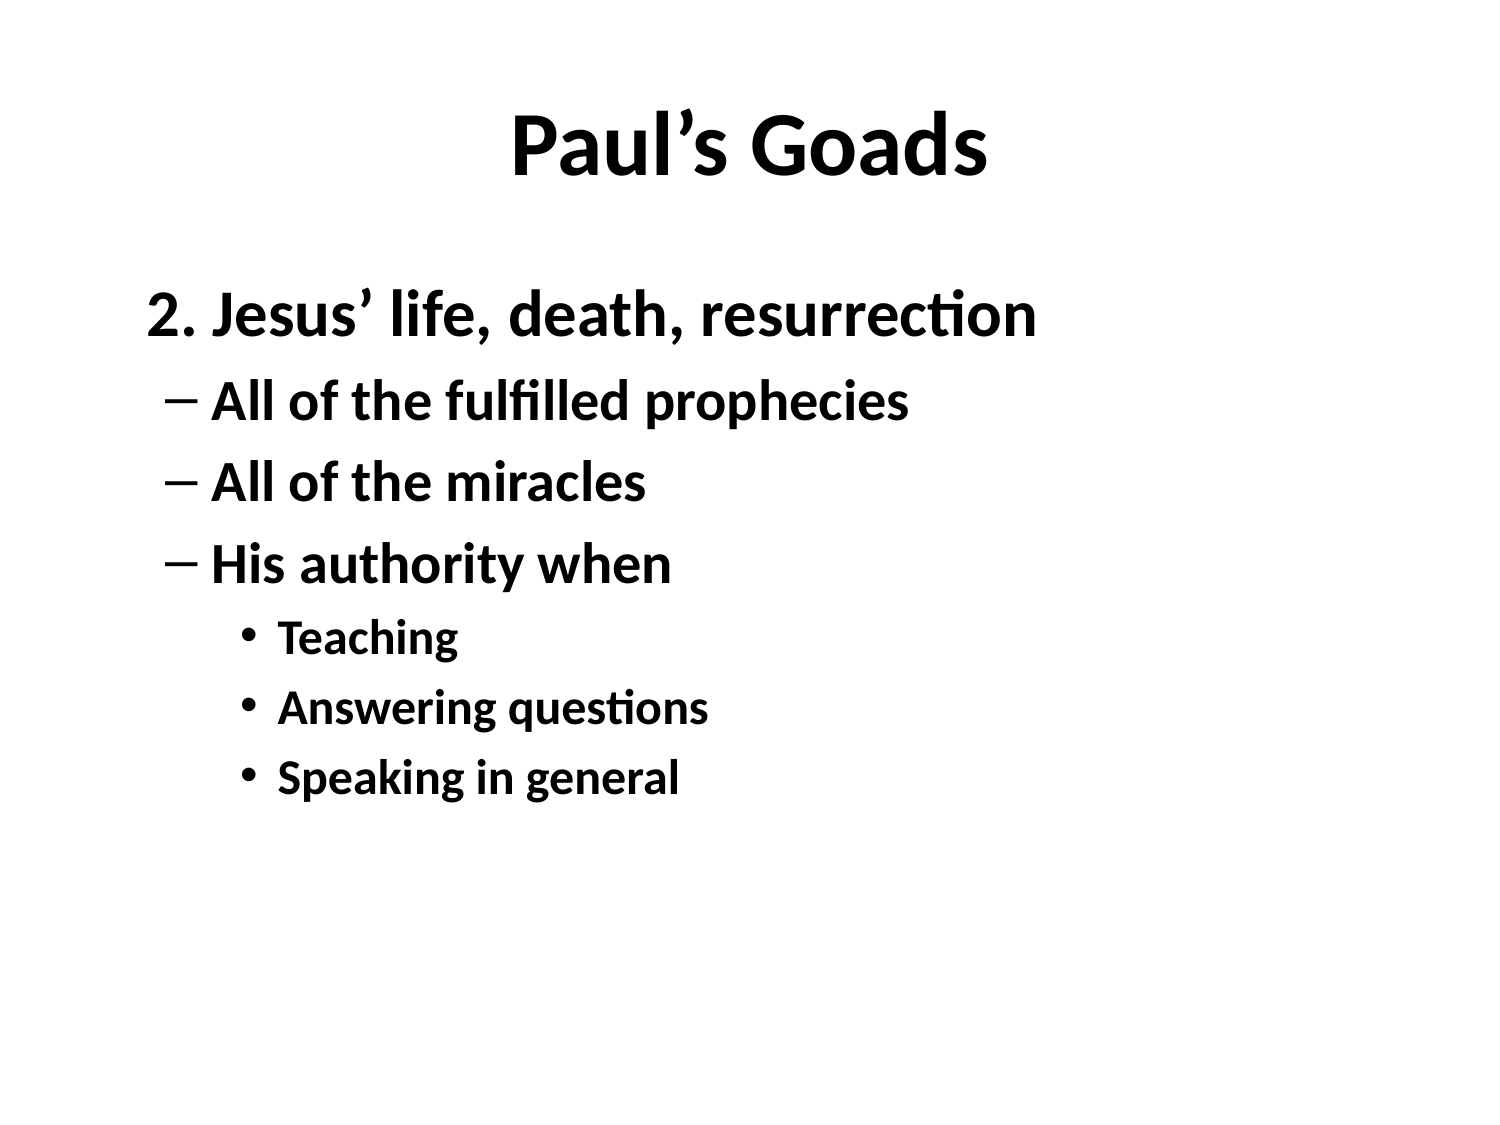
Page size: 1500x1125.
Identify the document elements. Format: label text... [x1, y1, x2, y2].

list 2. Jesus’ life, death, resurrection All of the fulfilled prophecies All of the miracles His authority when Teaching Answering questions Speaking in general [75, 262, 1438, 1100]
title Paul’s Goads [75, 45, 1425, 233]
